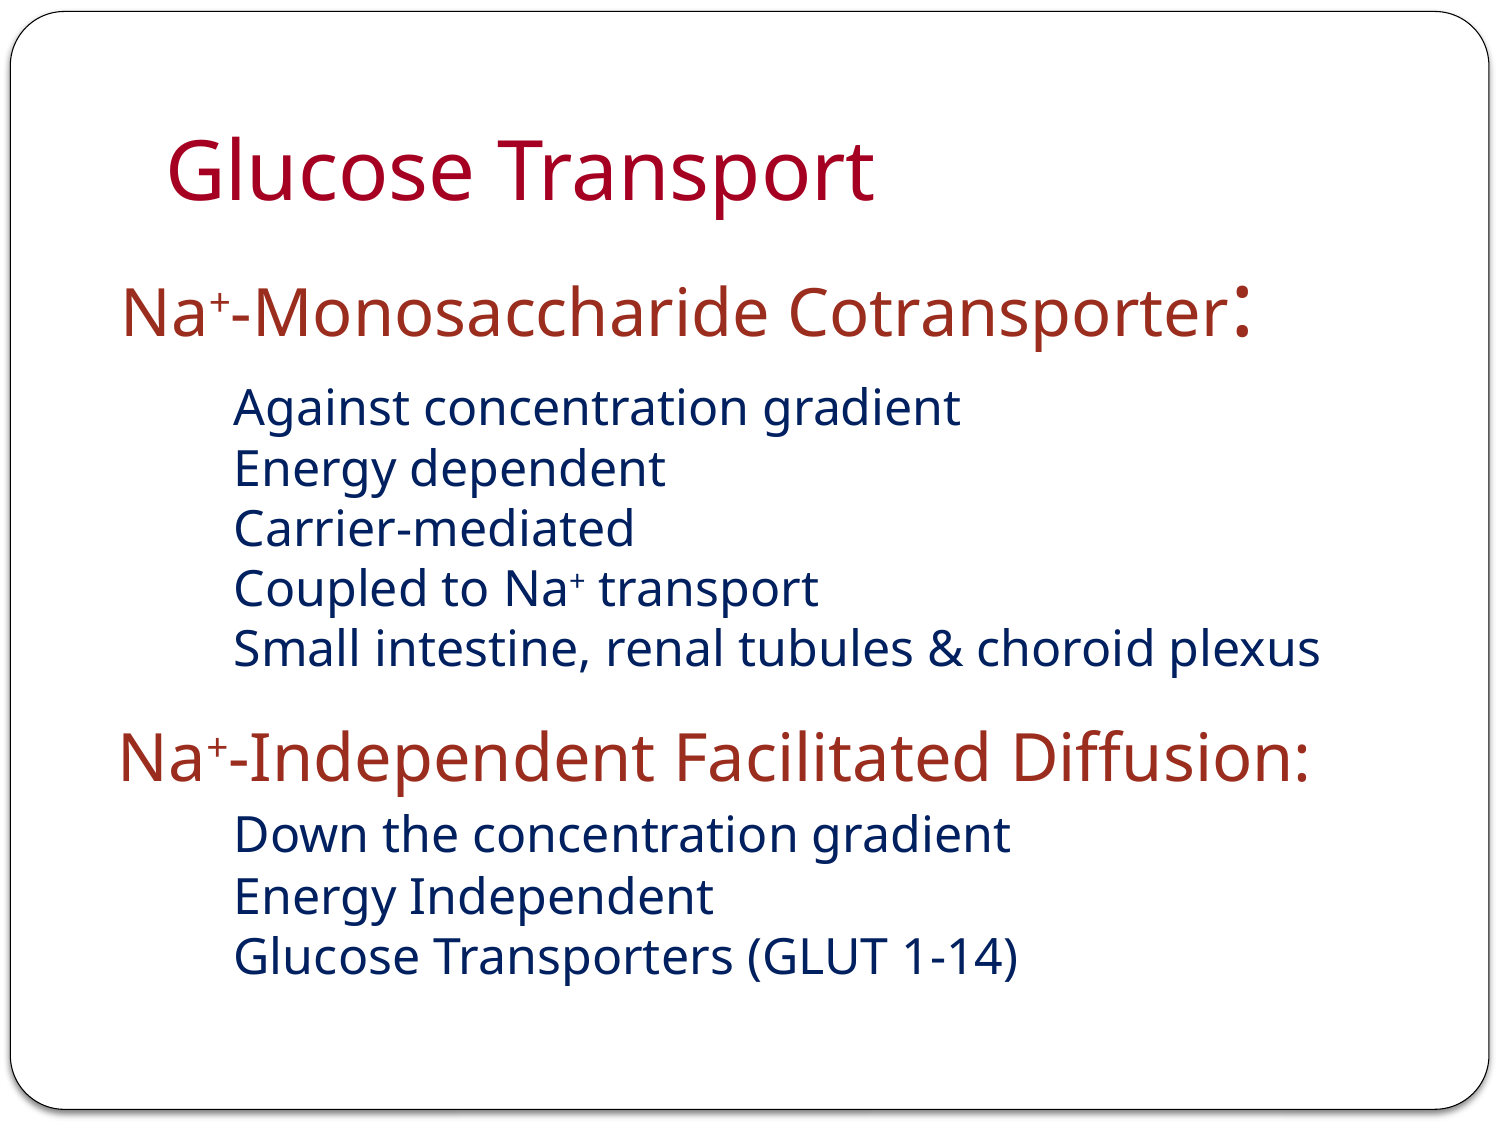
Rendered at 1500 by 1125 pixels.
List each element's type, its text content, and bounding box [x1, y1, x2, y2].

text_box Na+-Monosaccharide Cotransporter: Against concentration gradient Energy dependent Carrier-mediated Coupled to Na+ transport Small intestine, renal tubules & choroid plexus Na+-Independent Facilitated Diffusion: Down the concentration gradient Energy Independent Glucose Transporters (GLUT 1-14) [68, 236, 1425, 992]
title Glucose Transport [150, 45, 1425, 233]
